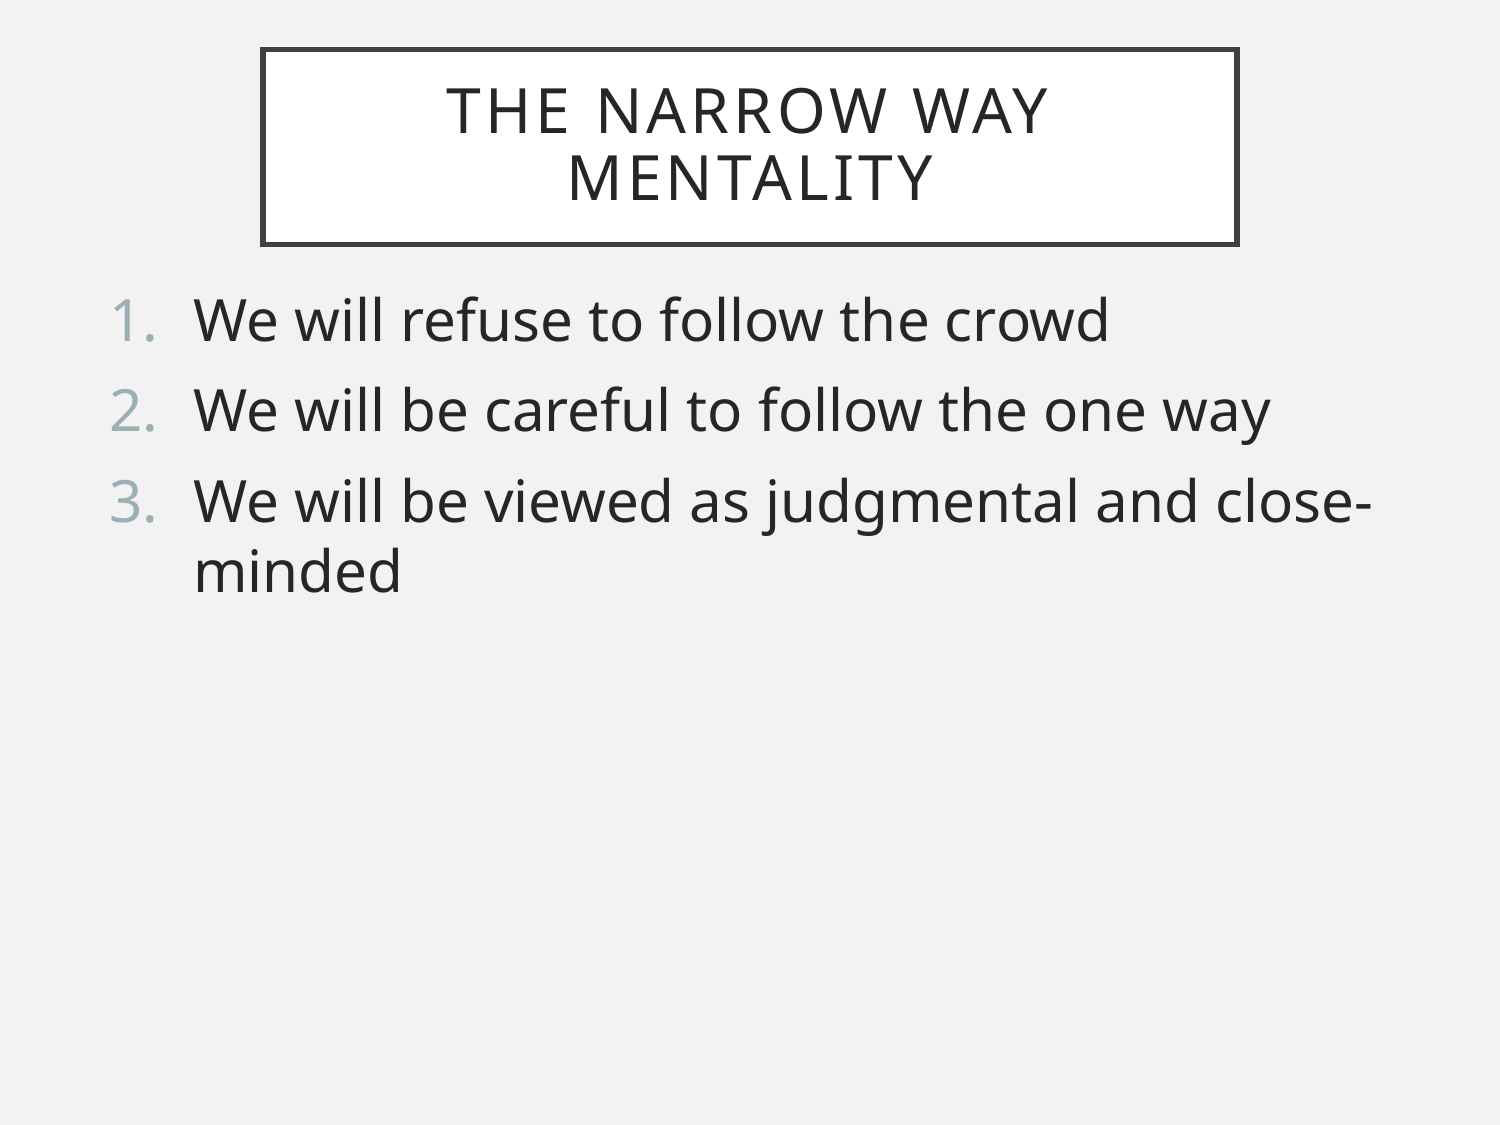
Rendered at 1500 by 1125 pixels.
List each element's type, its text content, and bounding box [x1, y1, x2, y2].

title THE NARROW WAY MENTALITY [260, 47, 1240, 247]
list We will refuse to follow the crowd We will be careful to follow the one way We will be viewed as judgmental and close-minded [94, 275, 1406, 1057]
